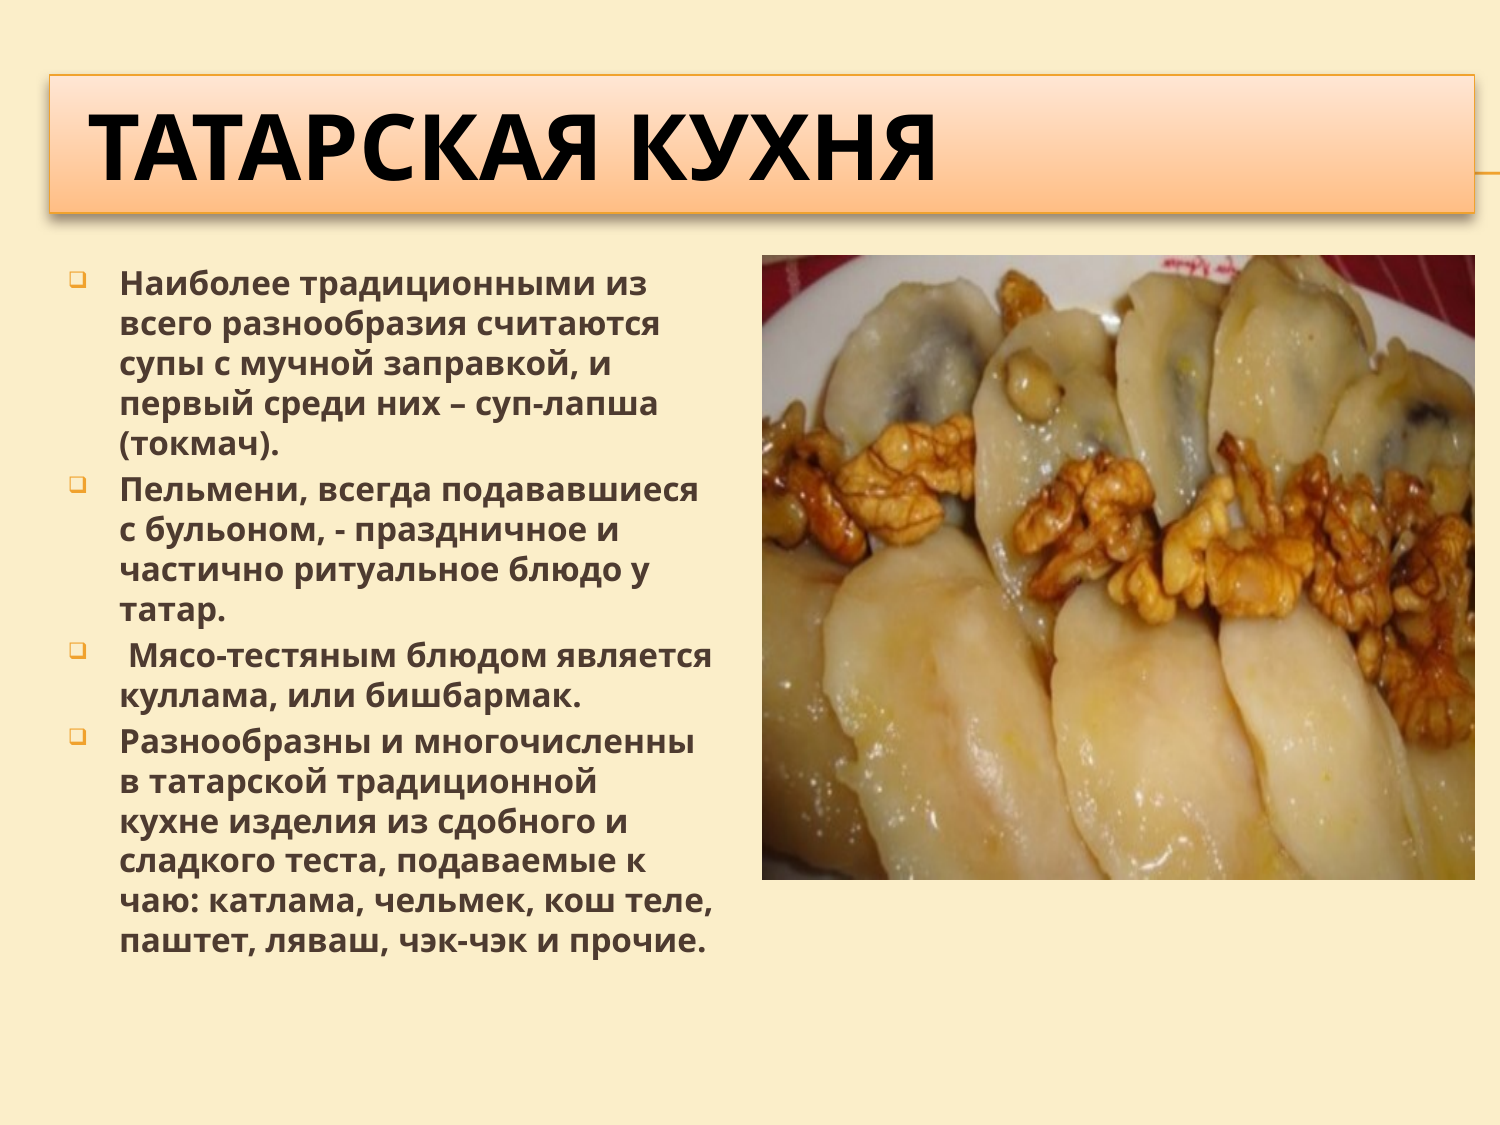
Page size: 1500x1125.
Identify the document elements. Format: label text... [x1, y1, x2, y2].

list Наиболее традиционными из всего разнообразия считаются супы с мучной заправкой, и первый среди них – суп-лапша (токмач). Пельмени, всегда подававшиеся с бульоном, - праздничное и частично ритуальное блюдо у татар. Мясо-тестяным блюдом является куллама, или бишбармак. Разнообразны и многочисленны в татарской традиционной кухне изделия из сдобного и сладкого теста, подаваемые к чаю: катлама, чельмек, кош теле, паштет, ляваш, чэк-чэк и прочие. [53, 255, 741, 1031]
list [762, 255, 1476, 881]
title татарская кухня [49, 74, 1475, 214]
